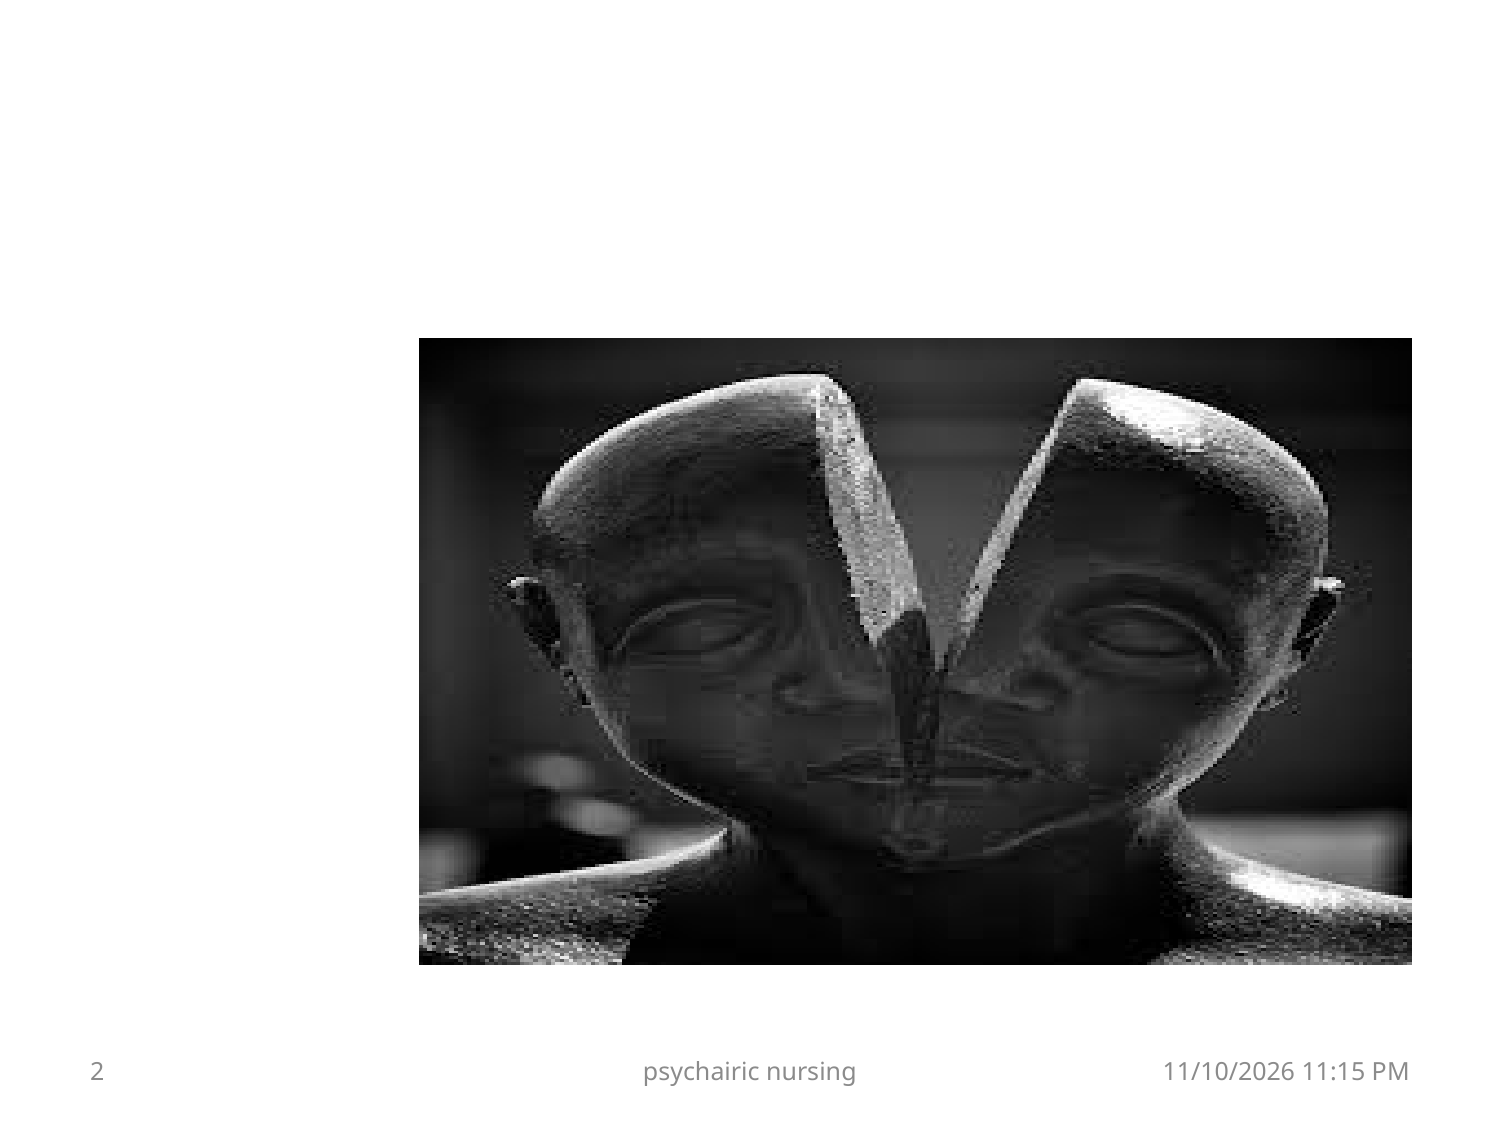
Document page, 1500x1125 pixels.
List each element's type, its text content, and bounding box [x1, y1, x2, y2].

slide_number 2 [75, 1042, 425, 1103]
picture [418, 337, 1412, 965]
footer psychairic nursing [512, 1042, 988, 1103]
slide_number 22 تشرين الأول، 21 [1074, 1042, 1425, 1103]
